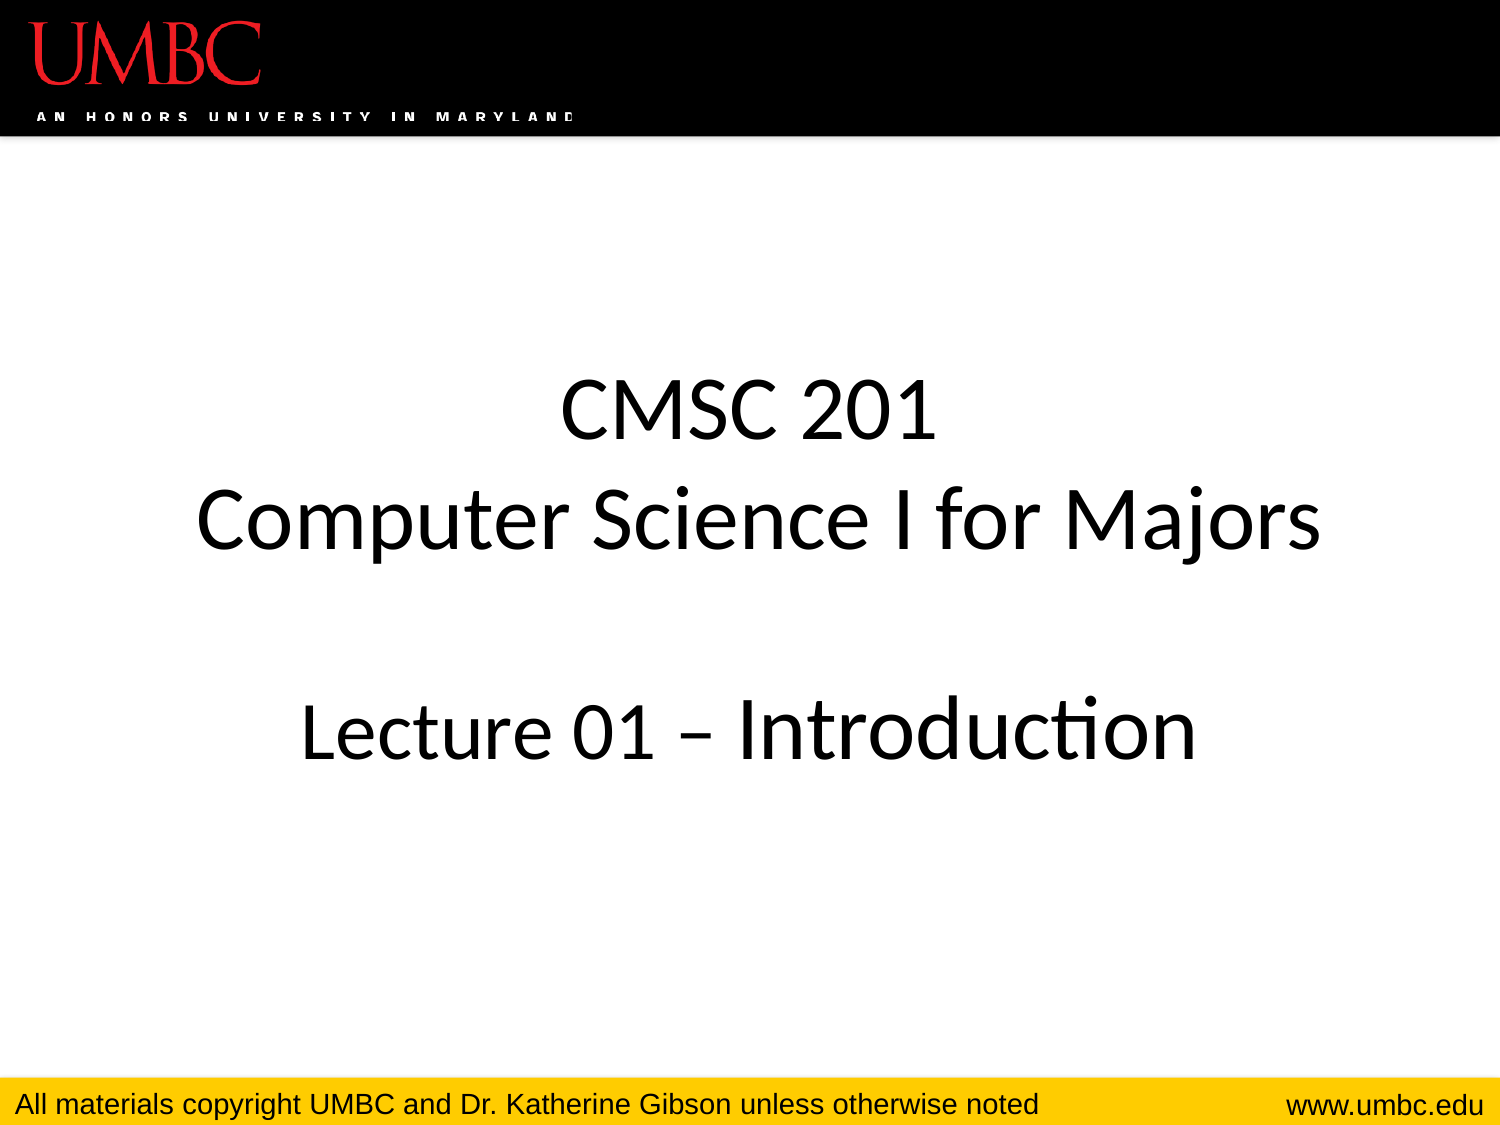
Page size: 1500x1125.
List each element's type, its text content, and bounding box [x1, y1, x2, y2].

title CMSC 201 Computer Science I for Majors Lecture 01 – Introduction [112, 441, 1388, 683]
